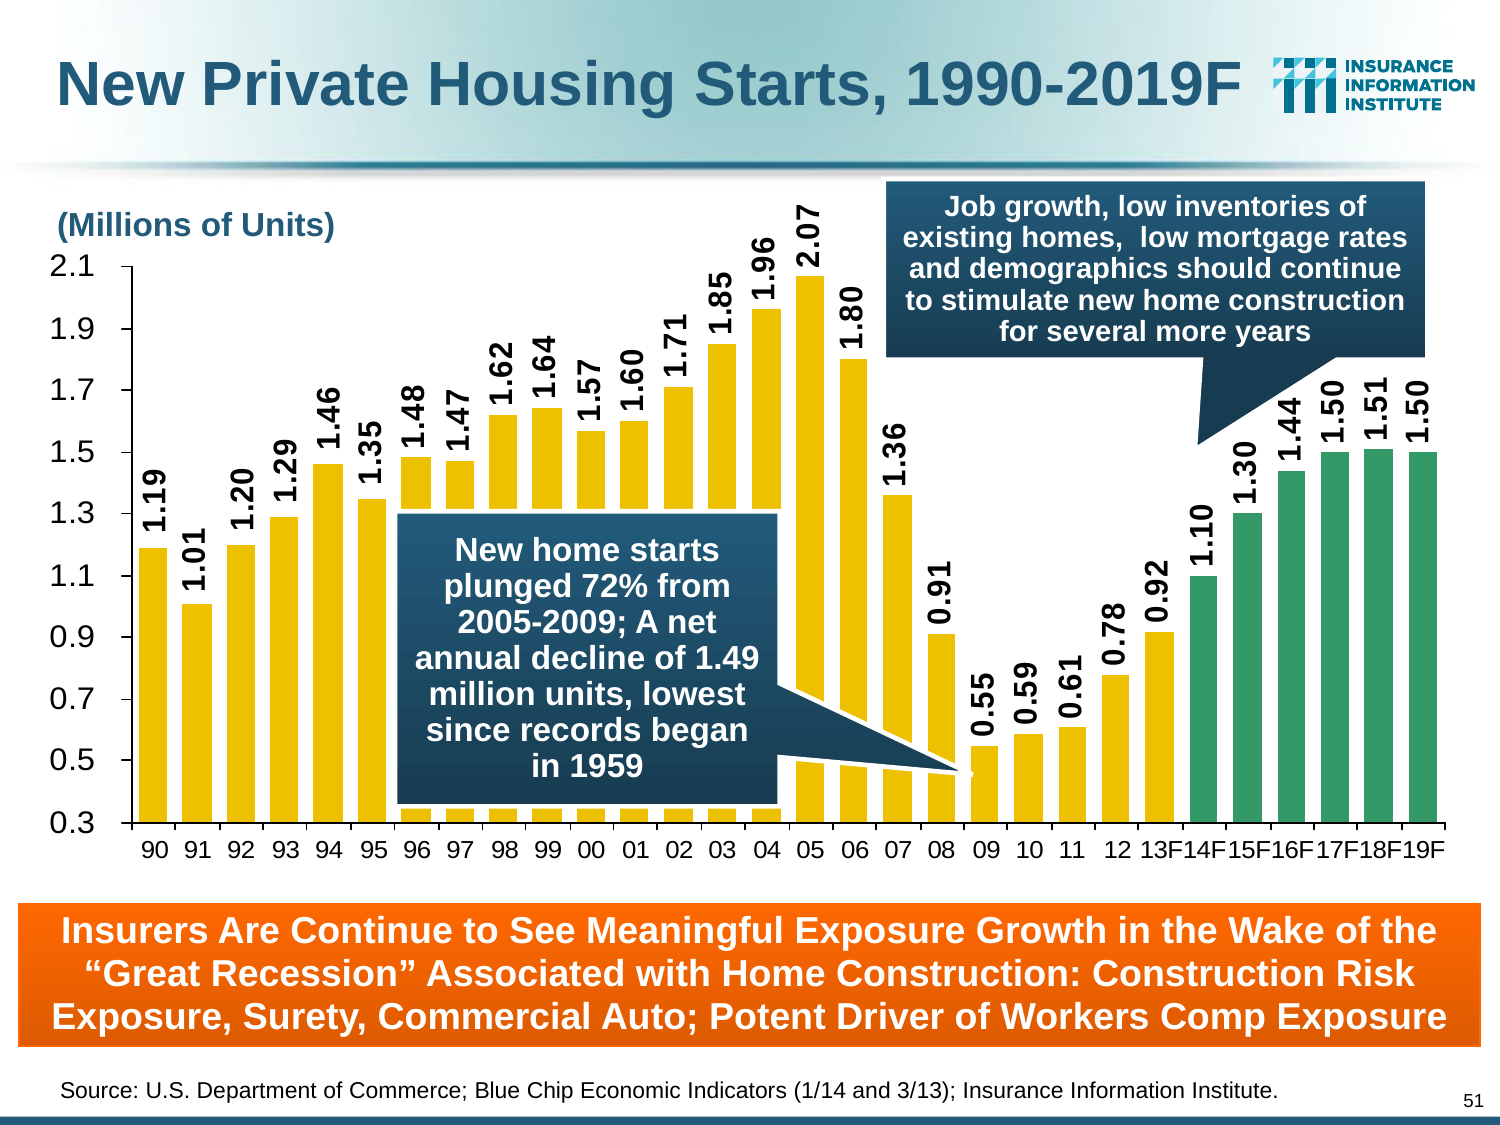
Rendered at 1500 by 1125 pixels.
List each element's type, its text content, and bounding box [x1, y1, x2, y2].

picture [0, 0, 1500, 189]
text_box Insurers Are Continue to See Meaningful Exposure Growth in the Wake of the “Great Recession” Associated with Home Construction: Construction Risk Exposure, Surety, Commercial Auto; Potent Driver of Workers Comp Exposure [19, 904, 1481, 1047]
text_box Source: U.S. Department of Commerce; Blue Chip Economic Indicators (1/14 and 3/13); Insurance Information Institute. [0, 1079, 1403, 1125]
title New Private Housing Starts, 1990-2019F [48, 14, 1264, 157]
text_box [35, 184, 1456, 892]
slide_number 51 [1410, 1091, 1485, 1112]
